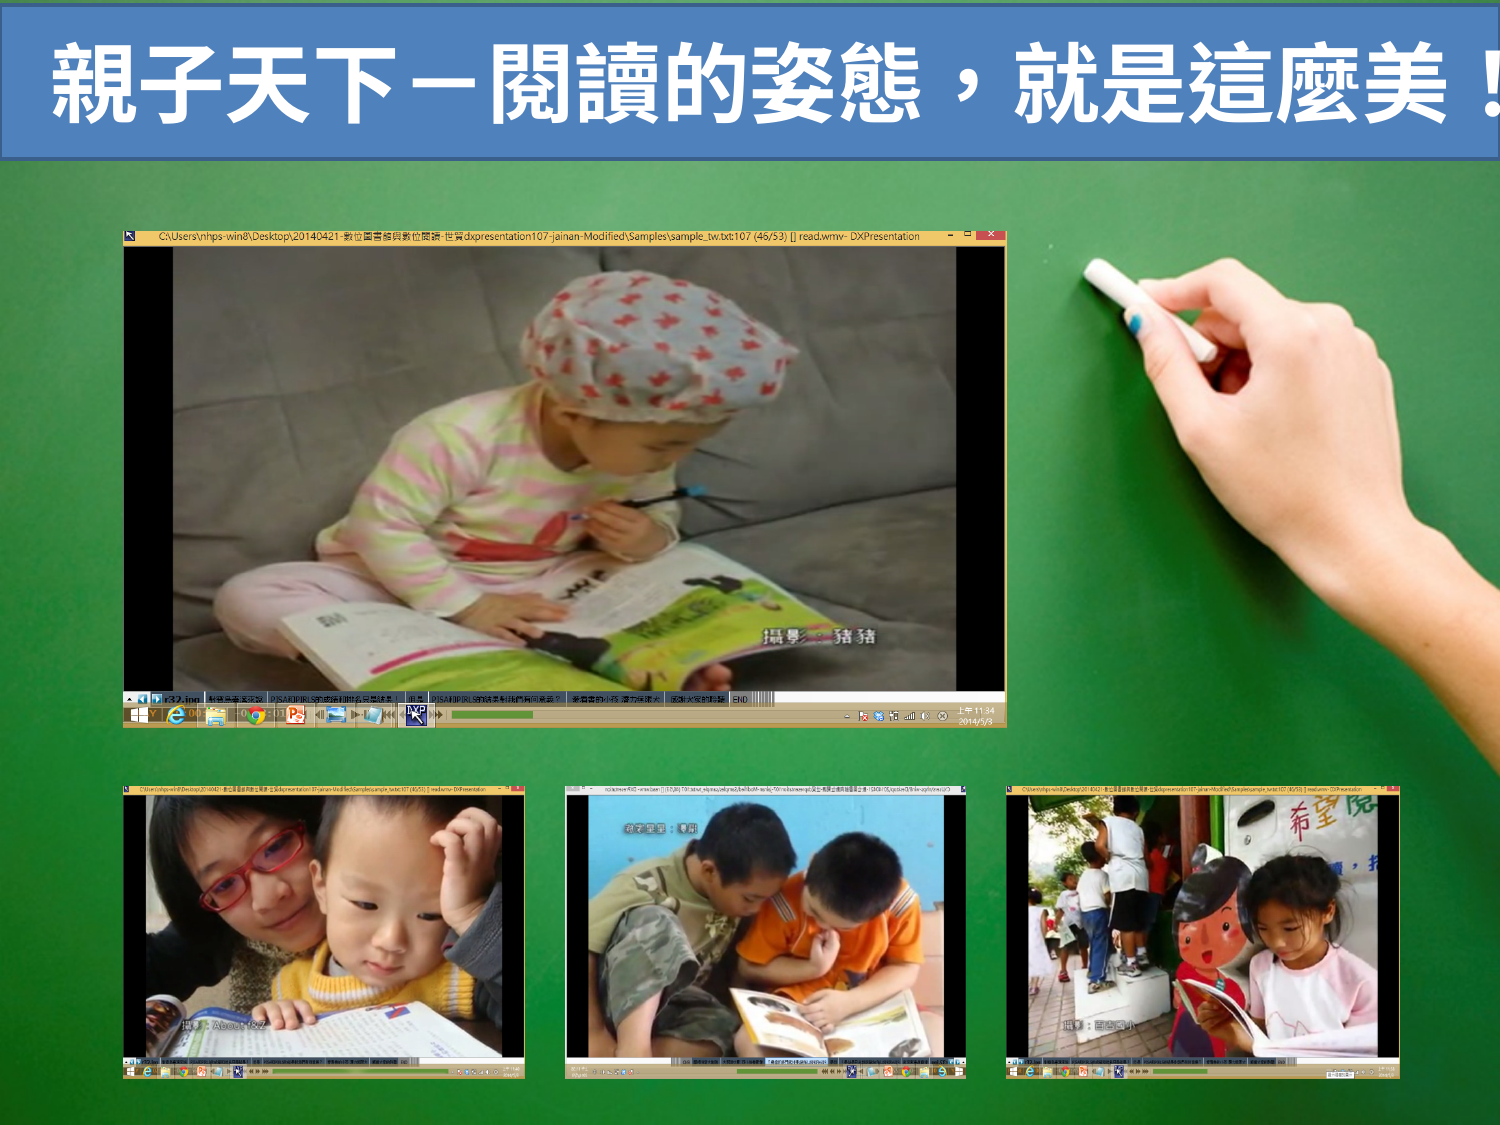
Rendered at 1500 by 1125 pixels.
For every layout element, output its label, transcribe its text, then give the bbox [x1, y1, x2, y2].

picture [0, 161, 1500, 1125]
text_box 親子天下－閱讀的姿態，就是這麼美！ [0, 3, 1500, 161]
